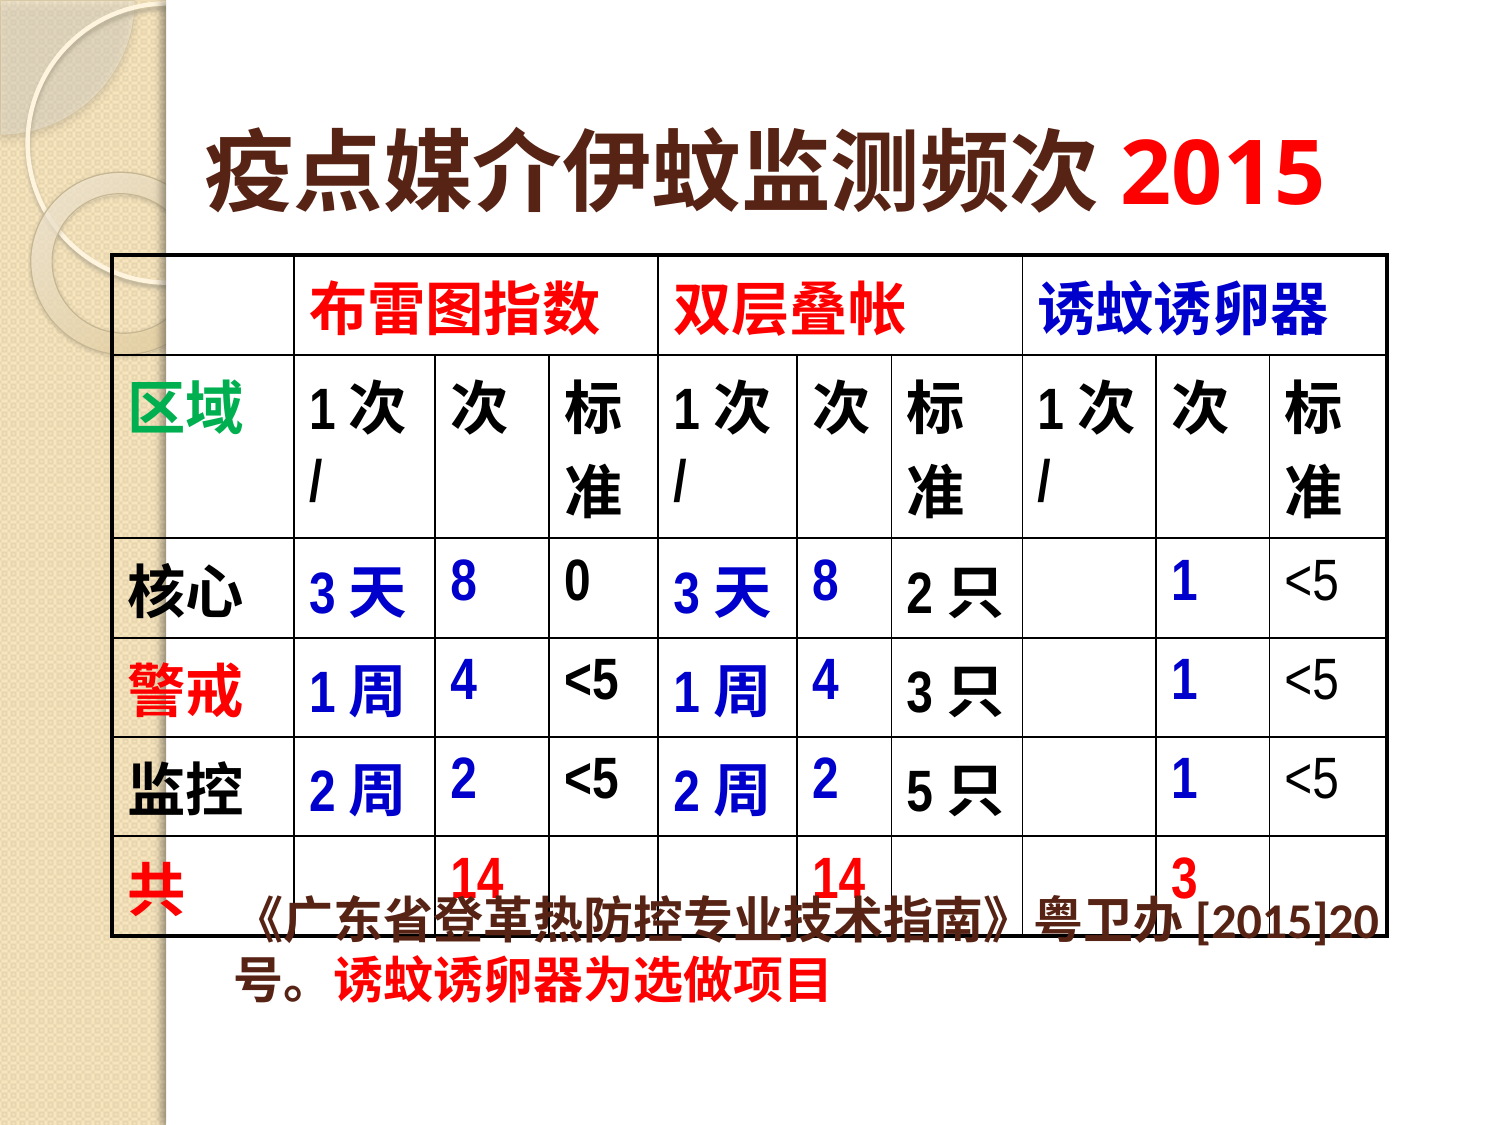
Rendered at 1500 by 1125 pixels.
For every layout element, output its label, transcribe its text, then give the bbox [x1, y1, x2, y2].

table_cell 0 [550, 539, 657, 637]
table_header 双层叠帐 [659, 257, 1022, 354]
table_cell 监控 [114, 738, 293, 835]
table_cell 区域 [114, 356, 293, 537]
table_cell 5只 [892, 738, 1022, 835]
table_cell 1周 [659, 639, 796, 736]
table_cell 2 [436, 738, 548, 835]
table_cell 警戒 [114, 639, 293, 736]
table_cell 4 [436, 639, 548, 736]
table_cell 2周 [295, 738, 434, 835]
table_cell 1 [1157, 539, 1269, 637]
table_cell 标准 [1270, 356, 1385, 537]
table_cell <5 [550, 738, 657, 835]
table_cell 共 [114, 837, 293, 934]
table_cell 核心 [114, 539, 293, 637]
table_cell 标准 [892, 356, 1022, 537]
table_header 布雷图指数 [295, 257, 657, 354]
table_cell [892, 837, 1022, 881]
table_cell [1023, 539, 1155, 637]
title 疫点媒介伊蚊监测频次2015 [189, 75, 1412, 263]
text_box 《广东省登革热防控专业技术指南》粤卫办[2015]20号。诱蚊诱卵器为选做项目 [218, 881, 1400, 1017]
table_cell <5 [1270, 539, 1385, 637]
table_cell 1 [1157, 639, 1269, 736]
table_cell 8 [798, 539, 891, 637]
table_cell 2只 [892, 539, 1022, 637]
table_cell [295, 837, 434, 881]
table_cell <5 [1270, 738, 1385, 835]
table_cell 标准 [550, 356, 657, 537]
table_cell [1023, 639, 1155, 736]
table_cell 2 [798, 738, 891, 835]
table_cell 3天 [659, 539, 796, 637]
table_header [114, 257, 293, 354]
table_cell <5 [1270, 639, 1385, 736]
table_cell 1次/ [1023, 356, 1155, 537]
table_cell 3天 [295, 539, 434, 637]
table_cell <5 [550, 639, 657, 736]
table_cell [659, 837, 796, 881]
table_cell 次 [436, 356, 548, 537]
table_cell 3只 [892, 639, 1022, 736]
table_header 诱蚊诱卵器 [1023, 257, 1385, 354]
table_cell 14 [798, 837, 891, 881]
table_cell 1 [1157, 738, 1269, 835]
table_cell [1023, 837, 1155, 881]
table_cell 1周 [295, 639, 434, 736]
table_cell 次 [798, 356, 891, 537]
table_cell [1023, 738, 1155, 835]
table_cell 1次/ [659, 356, 796, 537]
table_cell 8 [436, 539, 548, 637]
table_cell 3 [1157, 837, 1269, 881]
table_cell 2周 [659, 738, 796, 835]
table_cell 1次/ [295, 356, 434, 537]
table_cell [550, 837, 657, 881]
table_cell 14 [436, 837, 548, 881]
table_cell 4 [798, 639, 891, 736]
table_cell 次 [1157, 356, 1269, 537]
table_cell [1270, 837, 1385, 881]
